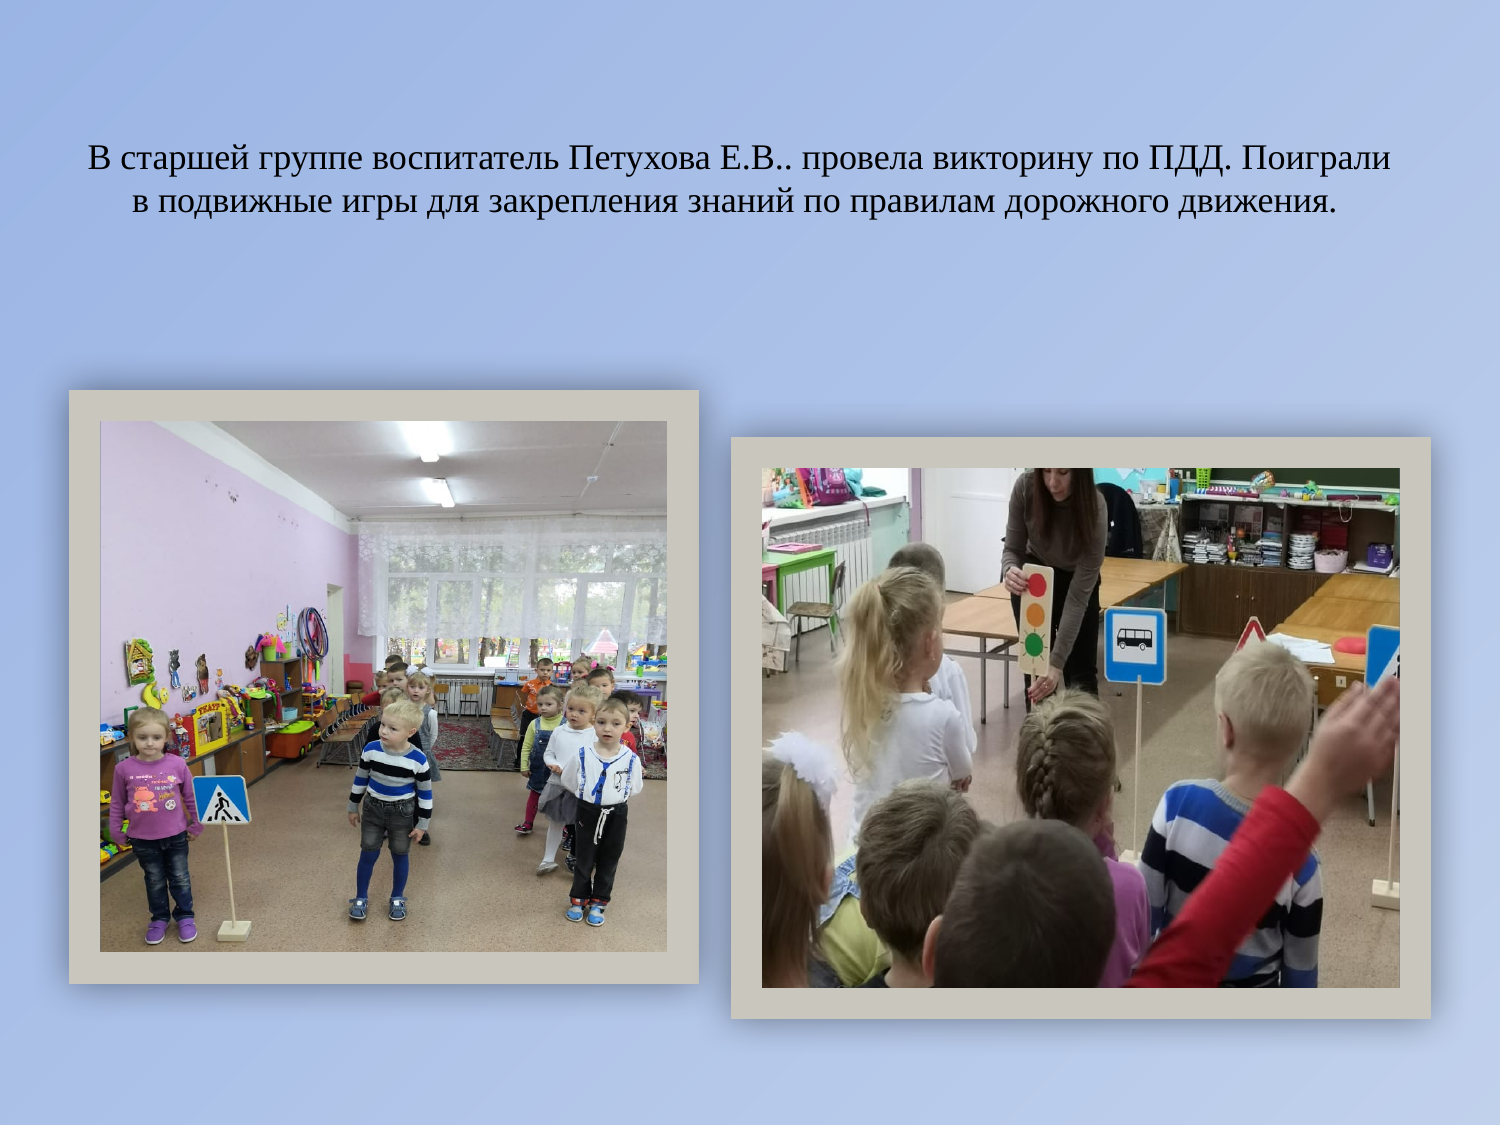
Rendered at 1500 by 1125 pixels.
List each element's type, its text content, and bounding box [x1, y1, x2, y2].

picture [761, 467, 1400, 988]
title В старшей группе воспитатель Петухова Е.В.. провела викторину по ПДД. Поиграли в подвижные игры для закрепления знаний по правилам дорожного движения. [64, 113, 1415, 302]
picture [100, 420, 668, 953]
